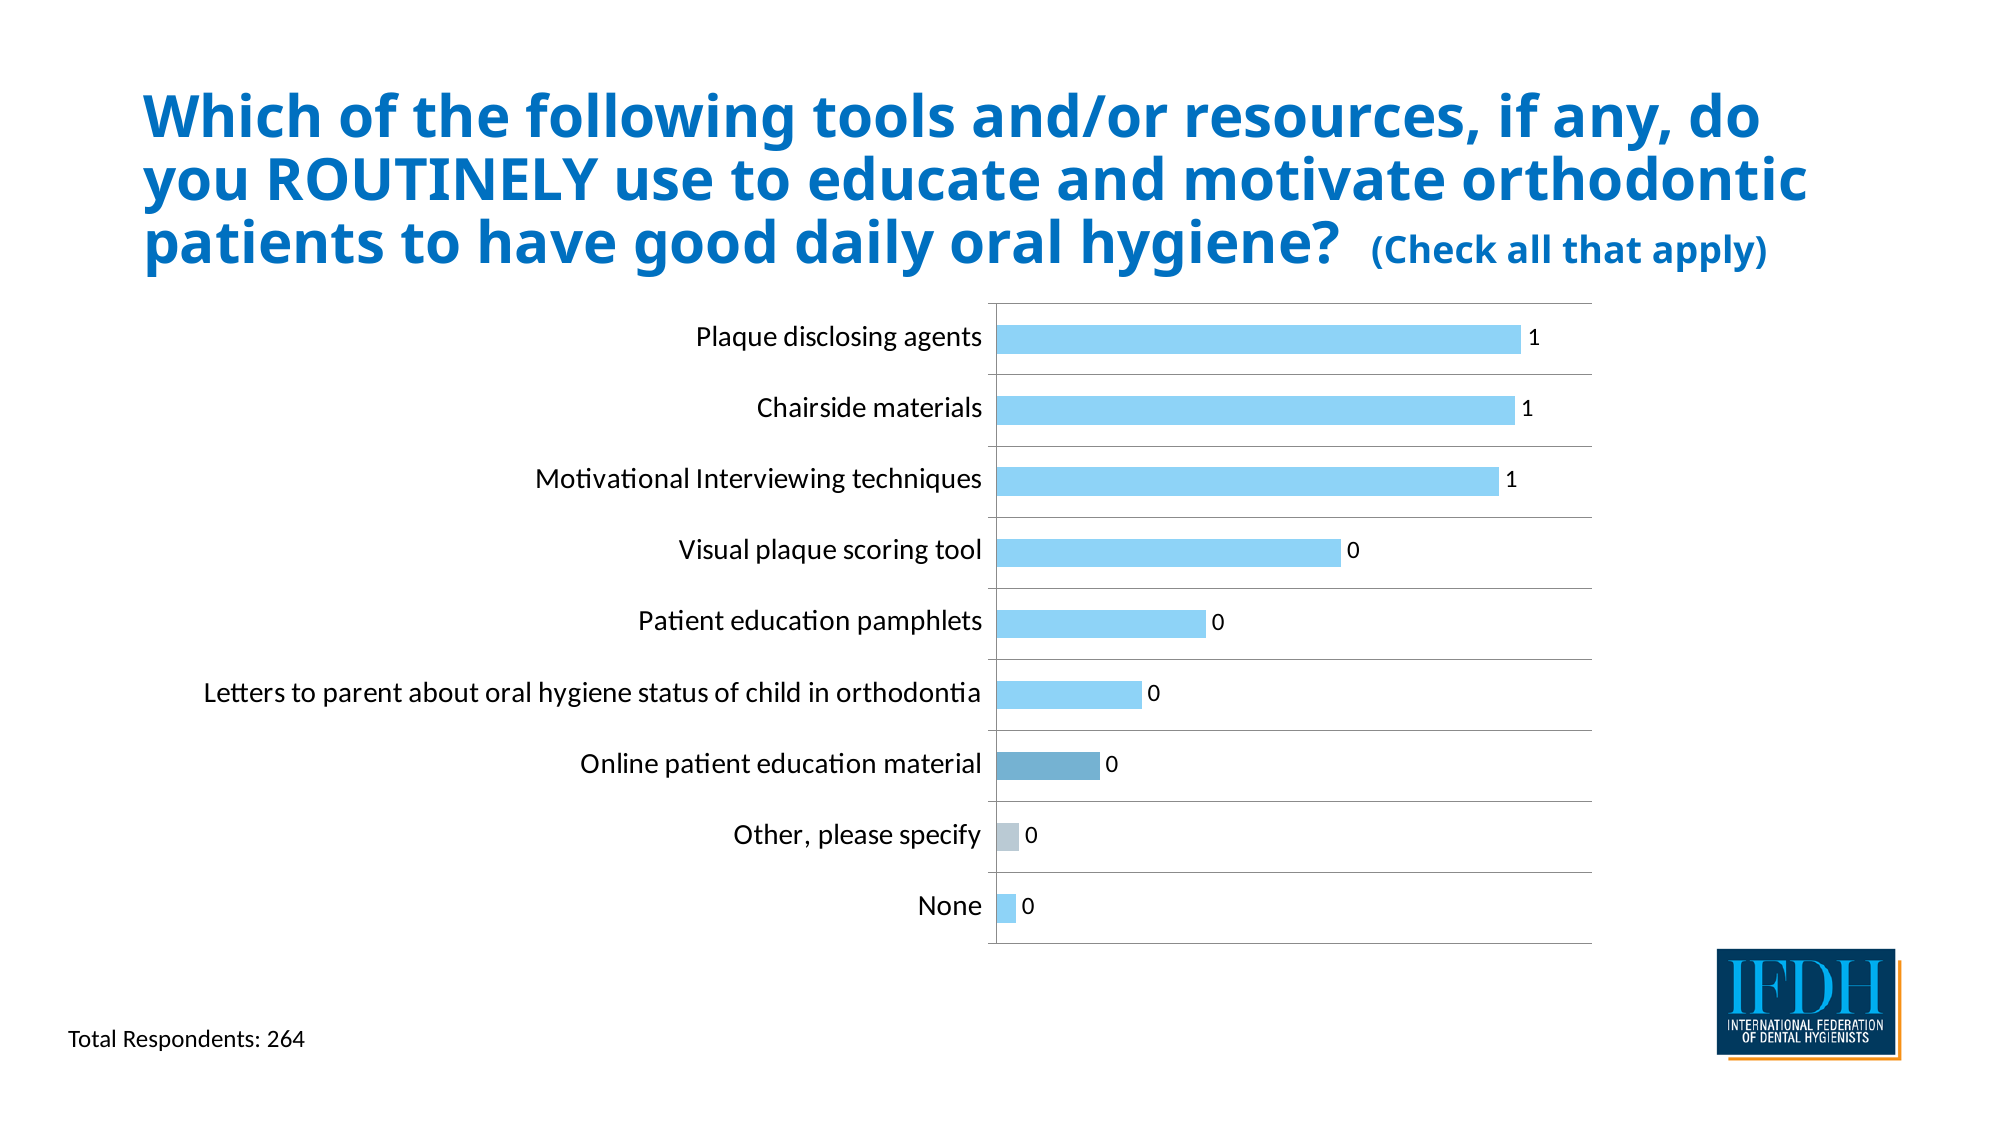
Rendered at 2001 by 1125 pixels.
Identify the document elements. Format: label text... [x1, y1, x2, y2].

chart [174, 290, 1621, 958]
text_box Total Respondents: 264 [53, 1018, 1404, 1082]
text_box Which of the following tools and/or resources, if any, do you ROUTINELY use to educate and motivate orthodontic patients to have good daily oral hygiene? (Check all that apply) [128, 80, 1871, 168]
picture [1700, 932, 1915, 1075]
